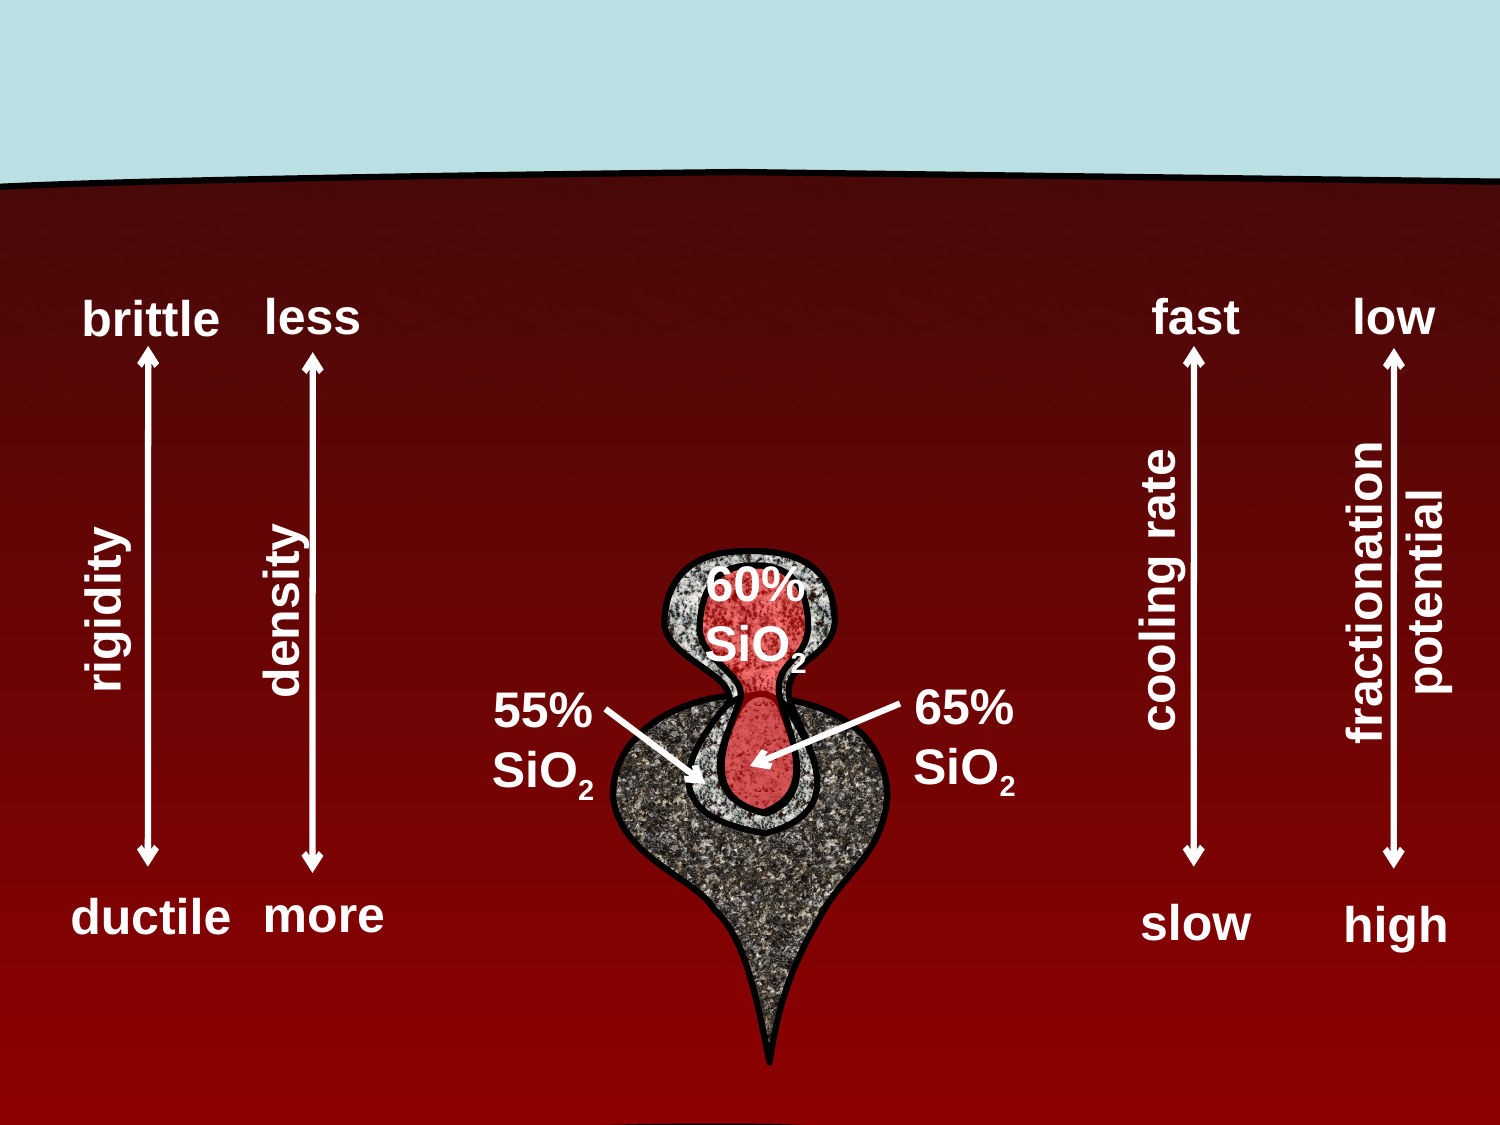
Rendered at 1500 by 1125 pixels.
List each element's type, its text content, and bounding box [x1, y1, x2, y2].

text_box less [187, 277, 438, 352]
text_box 65% SiO2 [870, 666, 1059, 810]
text_box slow [1108, 883, 1284, 958]
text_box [749, 703, 901, 767]
text_box fractionation potential [1324, 404, 1460, 606]
text_box fast [1108, 277, 1268, 352]
text_box rigidity [63, 459, 138, 604]
text_box high [1308, 885, 1484, 961]
text_box cooling rate [1117, 402, 1192, 604]
text_box fractionation potential [1324, 618, 1460, 782]
text_box cooling rate [1117, 616, 1192, 780]
text_box rigidity [63, 622, 138, 762]
text_box [779, 687, 791, 701]
text_box ductile [0, 877, 303, 952]
text_box low [1268, 277, 1500, 352]
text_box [605, 708, 706, 785]
text_box 55% SiO2 [449, 670, 637, 814]
text_box density [241, 622, 309, 736]
text_box more [206, 874, 442, 950]
text_box [690, 697, 818, 834]
text_box [721, 687, 796, 813]
text_box 60% SiO2 [661, 543, 850, 687]
text_box [617, 775, 886, 1063]
text_box brittle [0, 279, 303, 354]
text_box [0, 172, 1500, 1125]
text_box density [241, 485, 309, 604]
text_box [725, 687, 740, 704]
text_box [682, 696, 729, 723]
